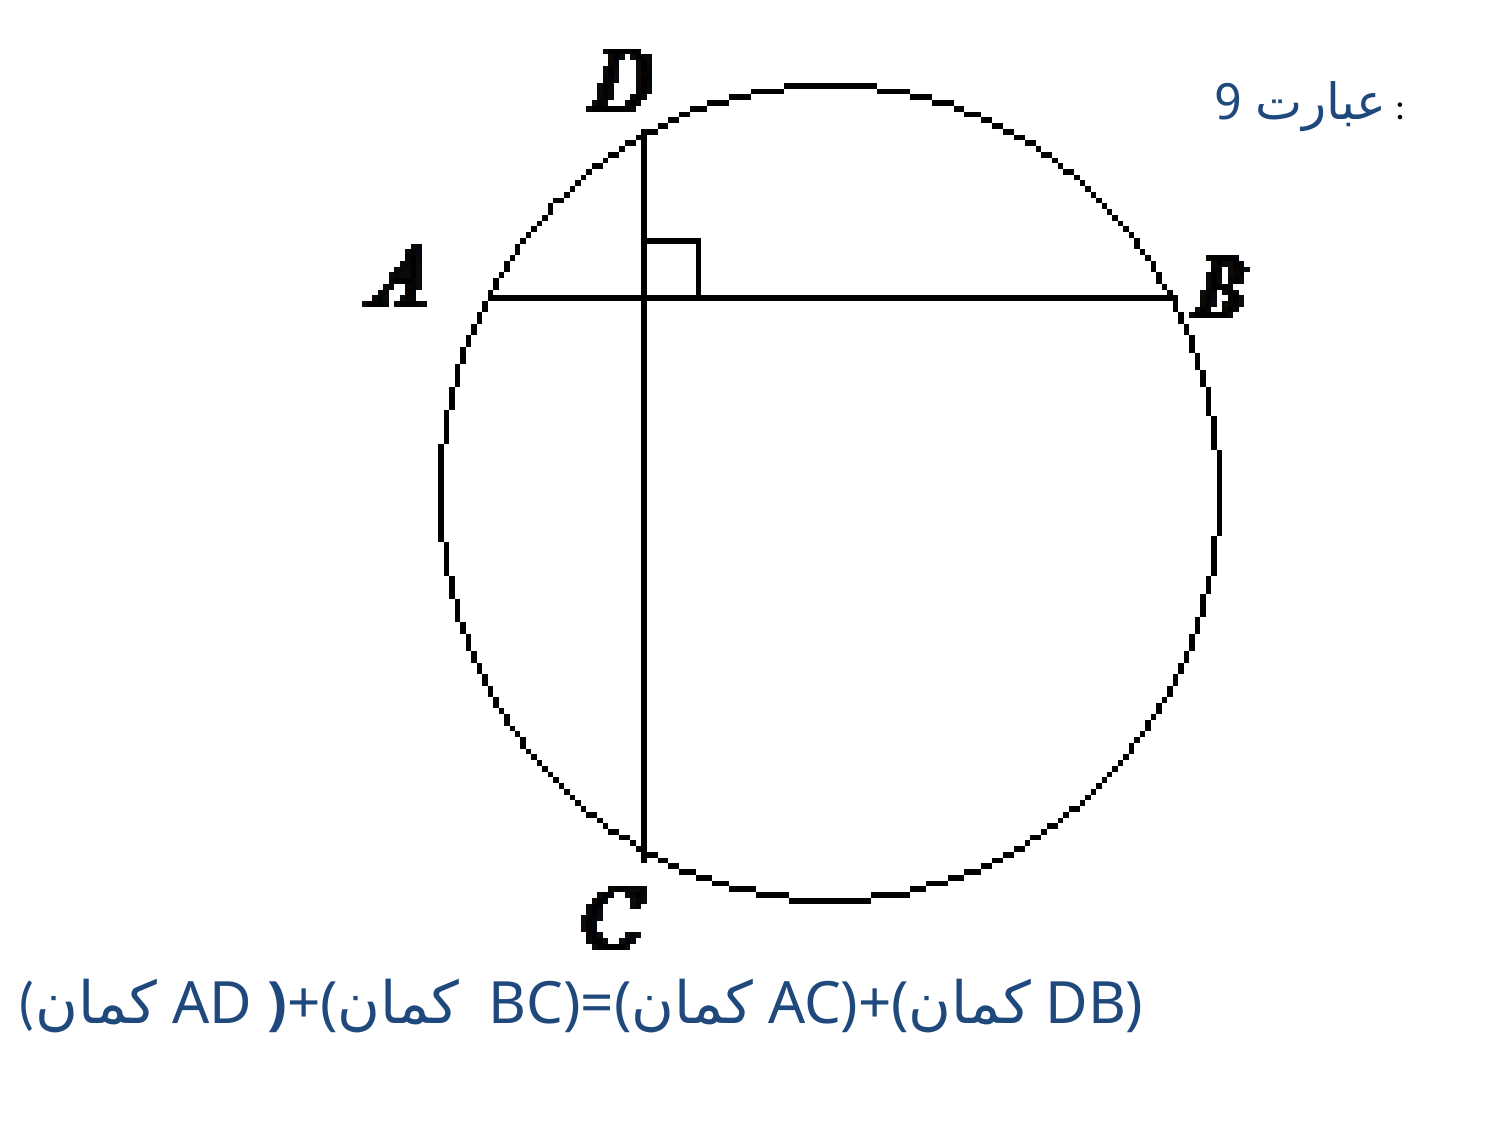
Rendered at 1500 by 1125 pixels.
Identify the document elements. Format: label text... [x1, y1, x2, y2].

text_box (کمان AD )+(کمان BC)=(کمان AC)+(کمان DB) [3, 957, 1173, 1043]
text_box عبارت 9 : [1254, 62, 1438, 138]
picture [362, 49, 1251, 951]
